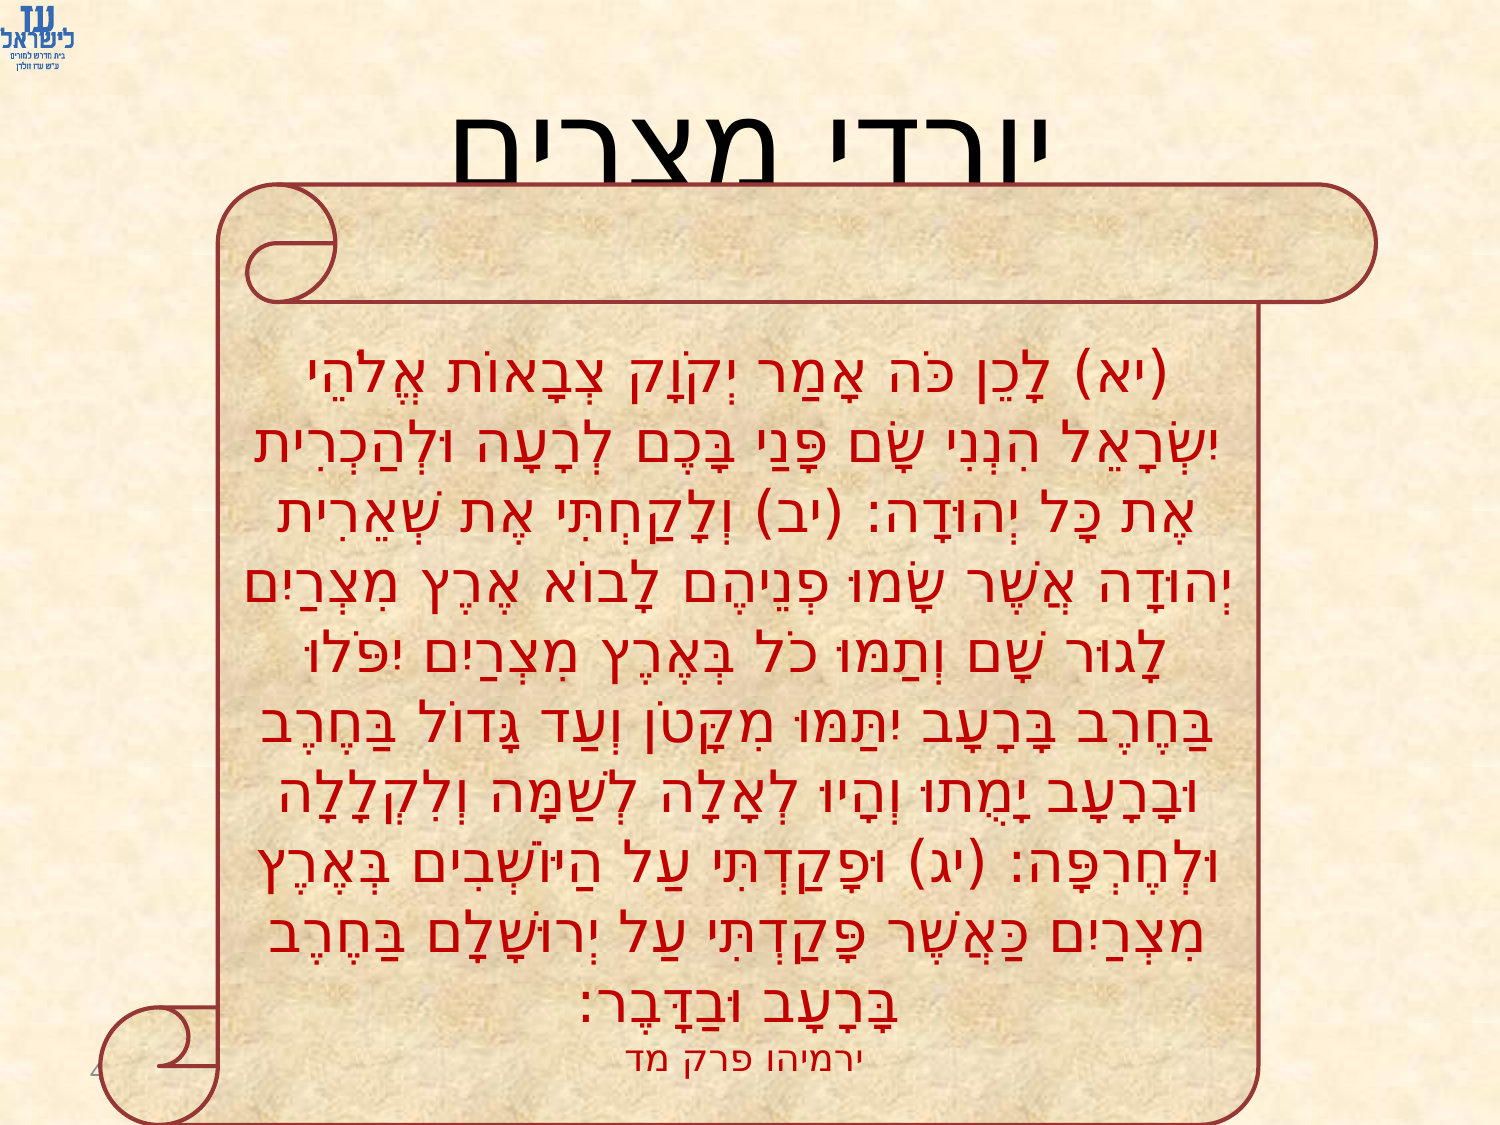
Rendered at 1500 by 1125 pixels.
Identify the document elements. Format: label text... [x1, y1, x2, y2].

title יורדי מצרים [75, 45, 1425, 233]
text_box (יא) לָכֵן כֹּה אָמַר יְקֹוָק צְבָאוֹת אֱלֹהֵי יִשְׂרָאֵל הִנְנִי שָׂם פָּנַי בָּכֶם לְרָעָה וּלְהַכְרִית אֶת כָּל יְהוּדָה: (יב) וְלָקַחְתִּי אֶת שְׁאֵרִית יְהוּדָה אֲשֶׁר שָׂמוּ פְנֵיהֶם לָבוֹא אֶרֶץ מִצְרַיִם לָגוּר שָׁם וְתַמּוּ כֹל בְּאֶרֶץ מִצְרַיִם יִפֹּלוּ בַּחֶרֶב בָּרָעָב יִתַּמּוּ מִקָּטֹן וְעַד גָּדוֹל בַּחֶרֶב וּבָרָעָב יָמֻתוּ וְהָיוּ לְאָלָה לְשַׁמָּה וְלִקְלָלָה וּלְחֶרְפָּה: (יג) וּפָקַדְתִּי עַל הַיּוֹשְׁבִים בְּאֶרֶץ מִצְרַיִם כַּאֲשֶׁר פָּקַדְתִּי עַל יְרוּשָׁלִָם בַּחֶרֶב בָּרָעָב וּבַדָּבֶר: ירמיהו פרק מד [98, 182, 1379, 1125]
picture [0, 0, 1500, 1125]
slide_number 44 [75, 1042, 109, 1103]
